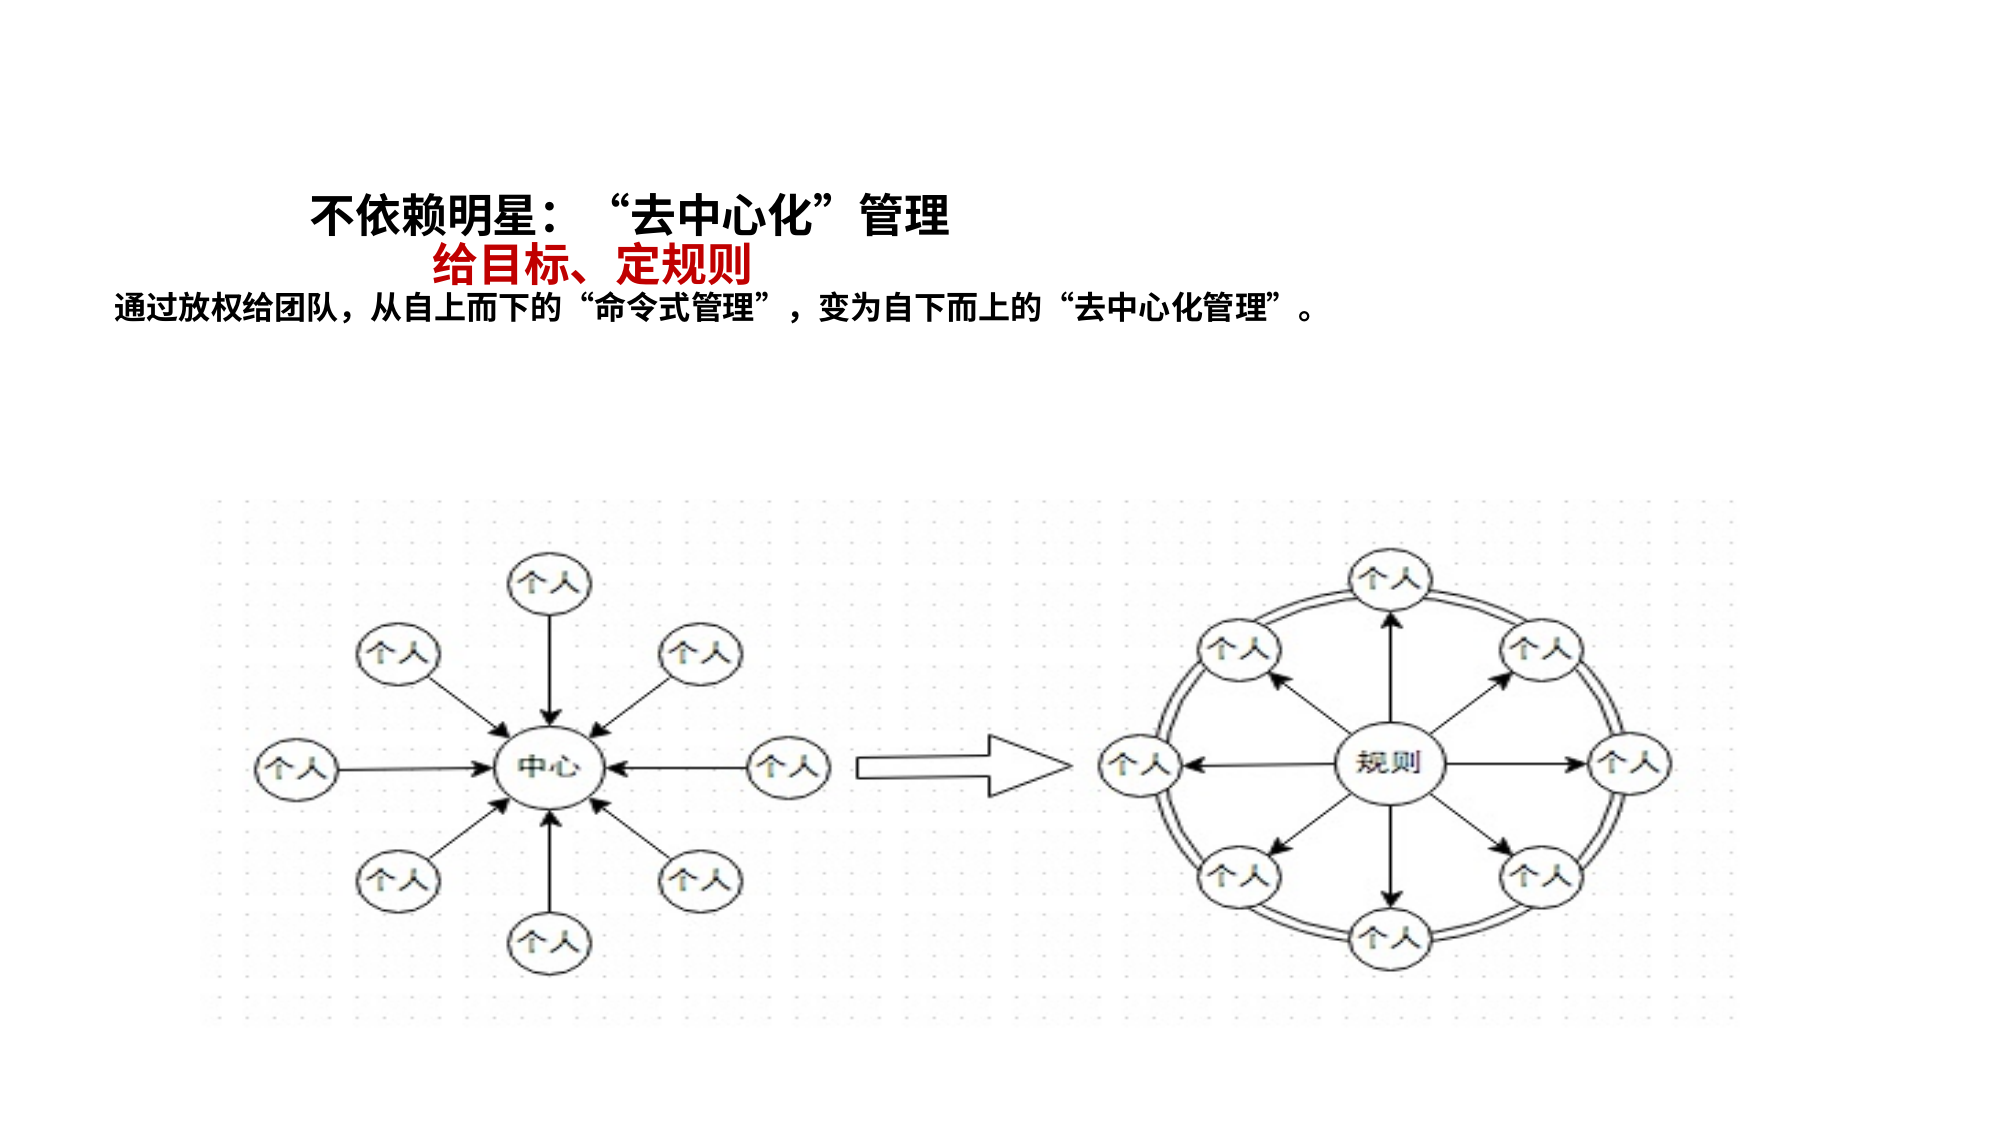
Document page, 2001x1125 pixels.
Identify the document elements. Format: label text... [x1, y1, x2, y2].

picture [199, 499, 1751, 1036]
title 不依赖明星：“去中心化”管理 给目标、定规则 通过放权给团队，从自上而下的“命令式管理”，变为自下而上的“去中心化管理”。 [99, 185, 1900, 373]
